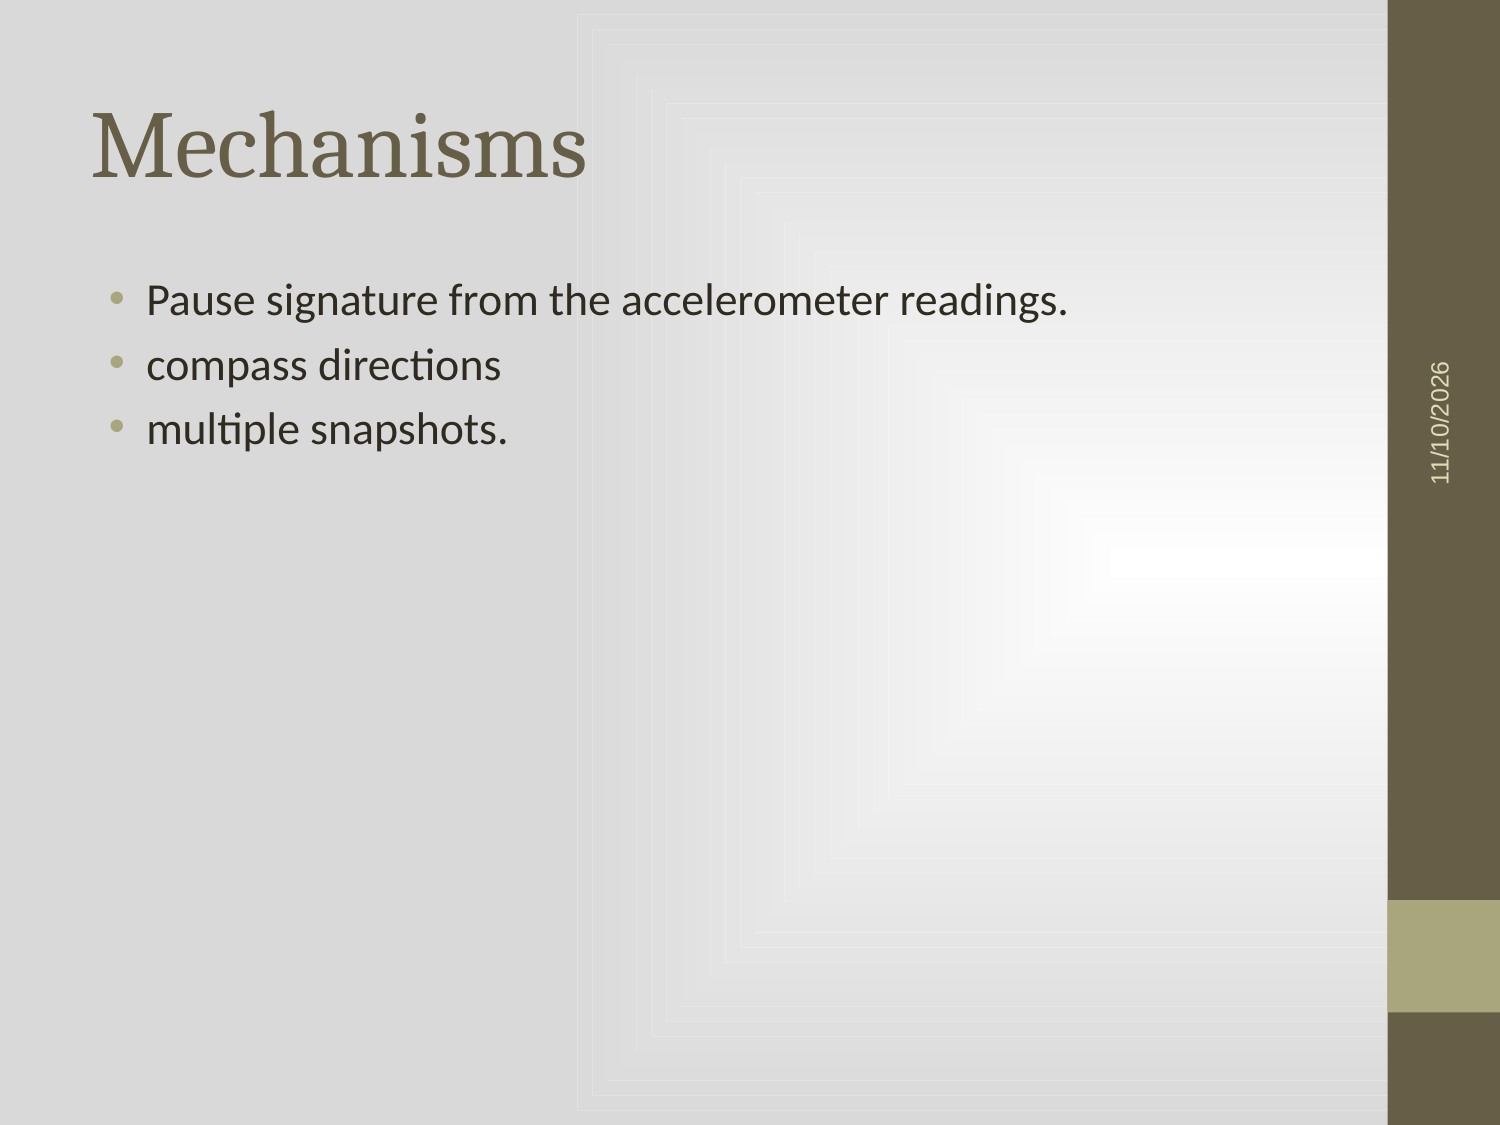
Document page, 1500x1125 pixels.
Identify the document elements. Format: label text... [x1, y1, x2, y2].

list Pause signature from the accelerometer readings. compass directions multiple snapshots. [74, 262, 1326, 1051]
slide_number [1408, 99, 1469, 501]
title Mechanisms [74, 44, 1326, 233]
